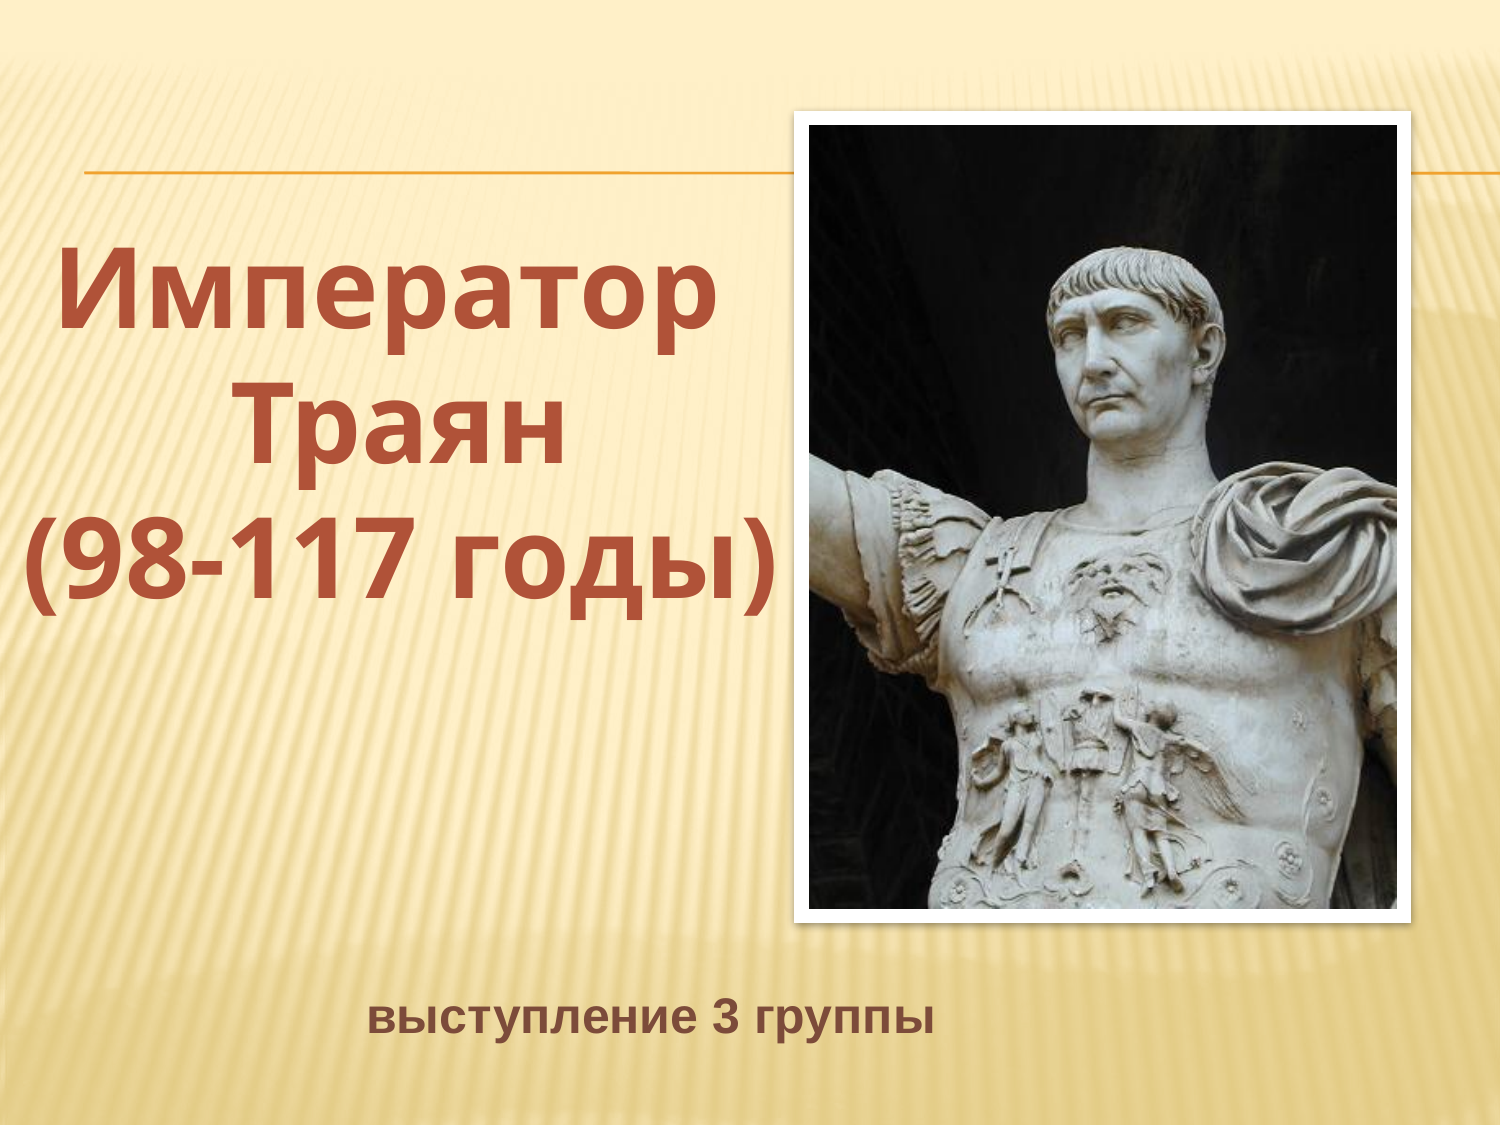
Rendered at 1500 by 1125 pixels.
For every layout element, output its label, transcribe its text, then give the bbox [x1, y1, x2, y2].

text_box Император Траян (98-117 годы) [7, 208, 794, 628]
picture [808, 125, 1397, 910]
text_box выступление 3 группы [351, 975, 952, 1051]
